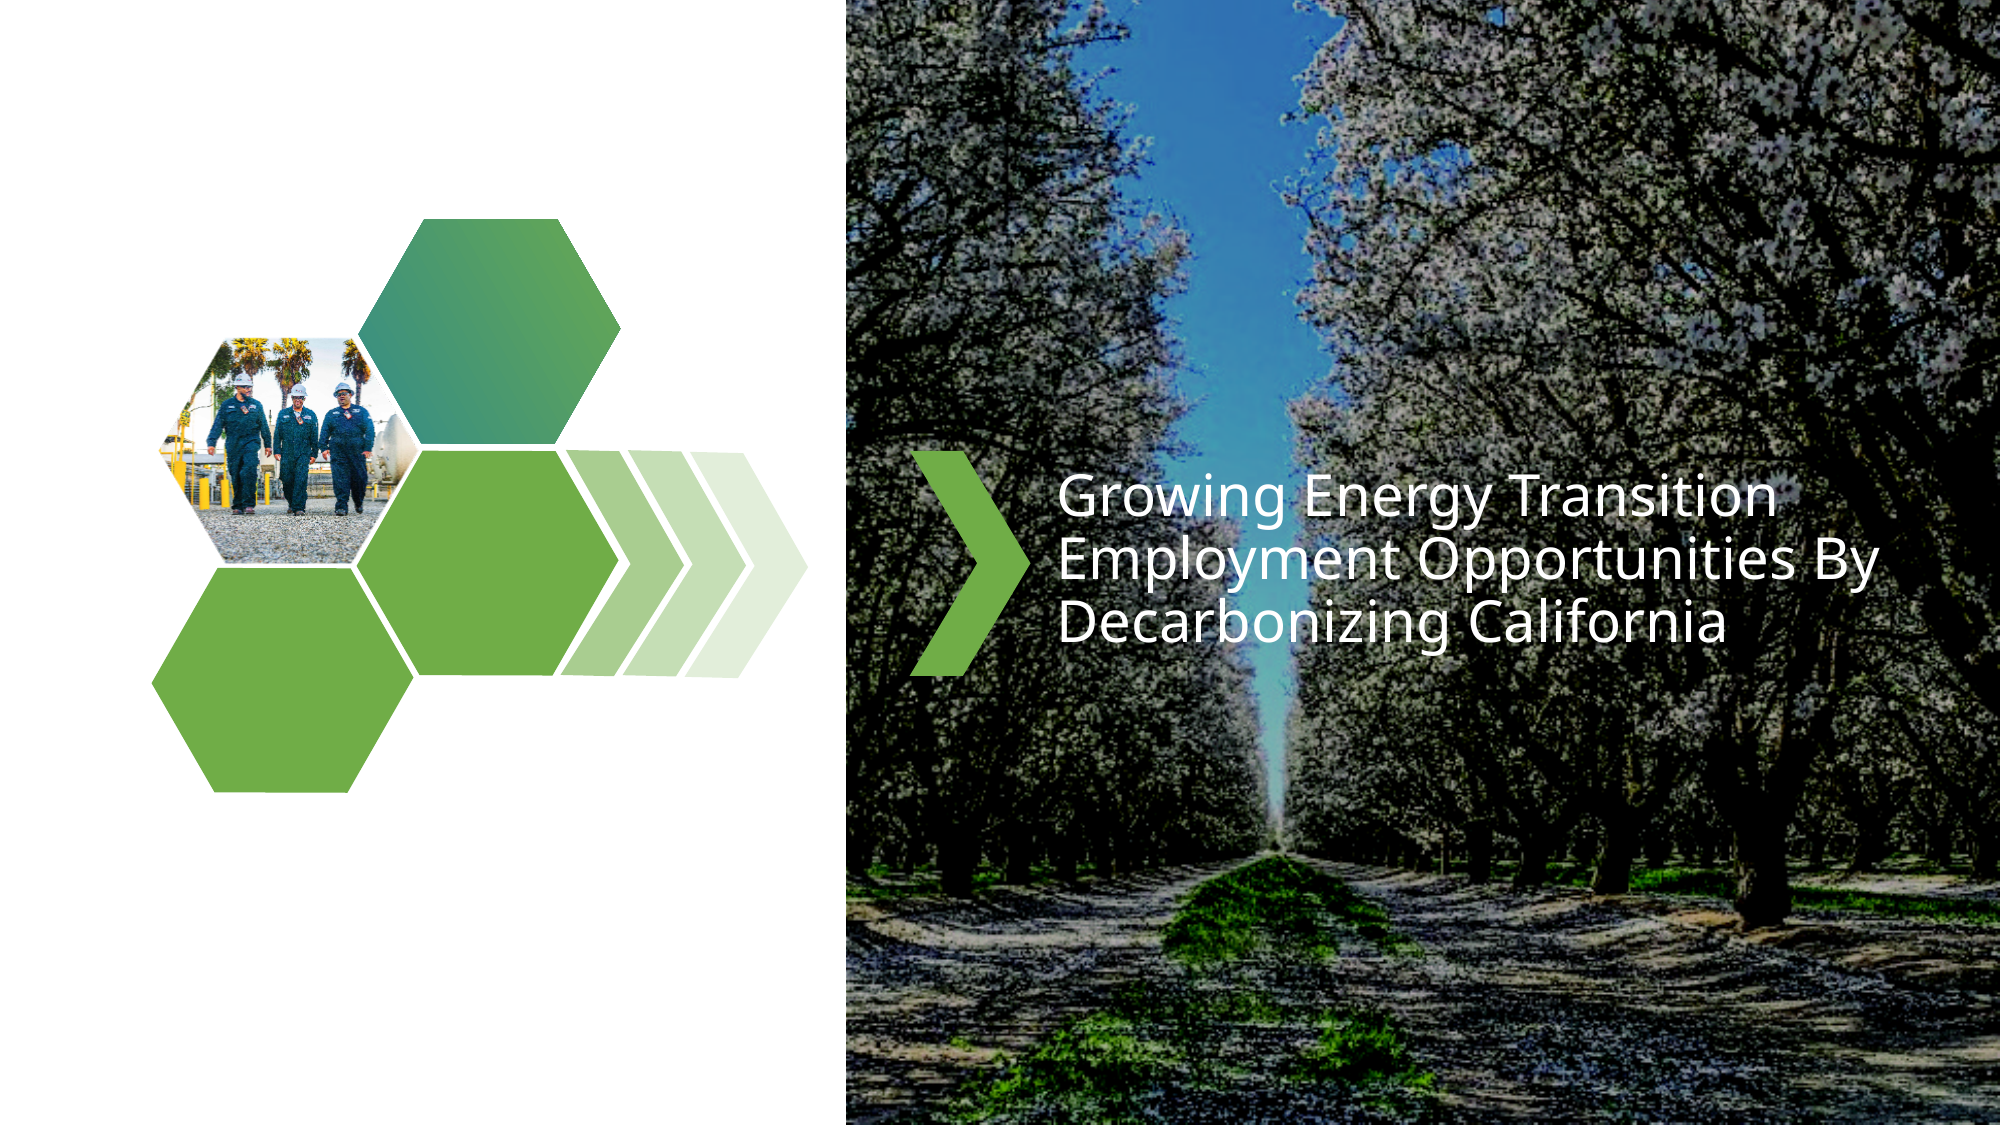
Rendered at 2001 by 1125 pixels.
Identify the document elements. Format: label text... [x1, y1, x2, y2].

title Growing Energy Transition Employment Opportunities By Decarbonizing California [1041, 451, 1933, 670]
picture [846, 0, 2000, 1125]
picture [128, 335, 479, 565]
